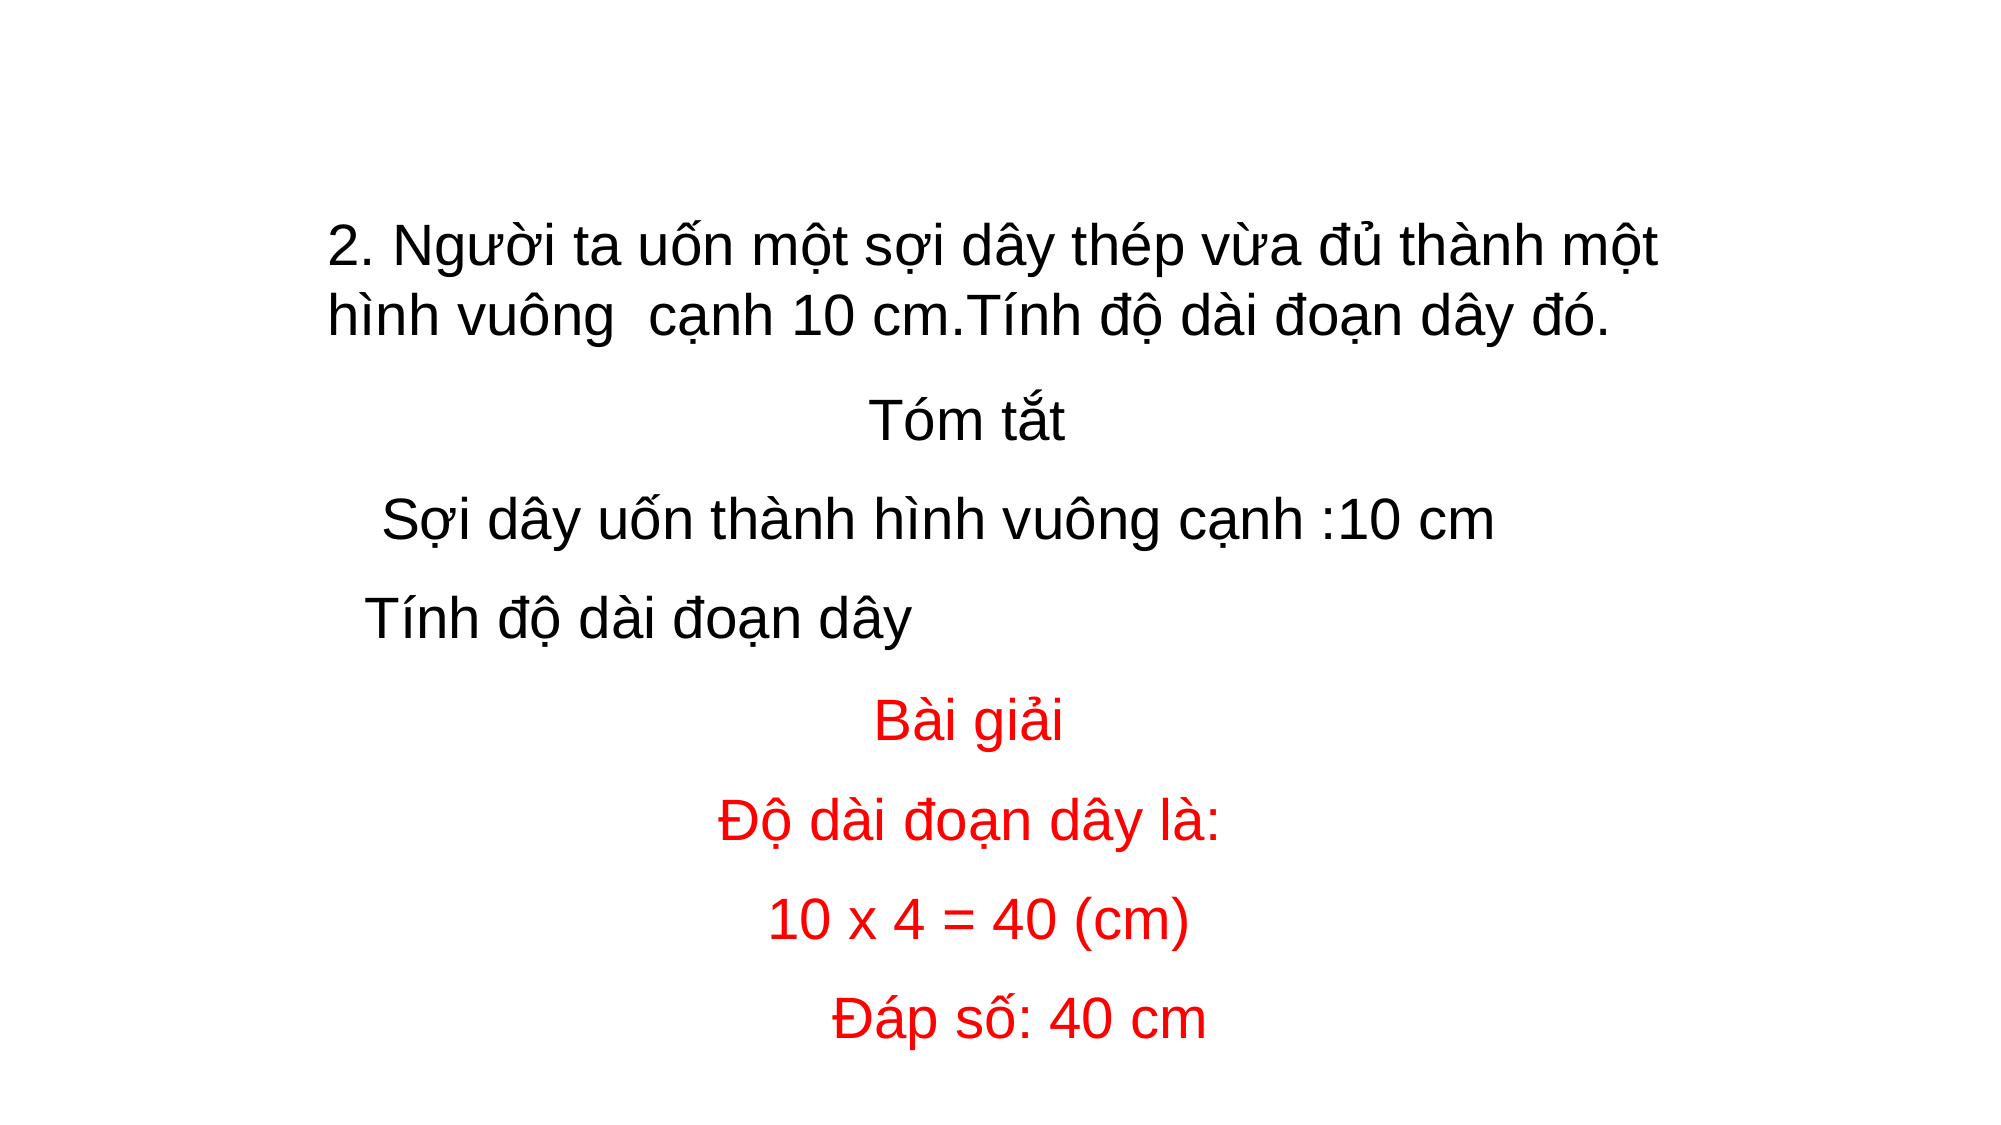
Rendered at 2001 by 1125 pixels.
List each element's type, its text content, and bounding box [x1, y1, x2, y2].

text_box Bài giải [712, 675, 1163, 760]
text_box Độ dài đoạn dây là: 10 x 4 = 40 (cm) Đáp số: 40 cm [362, 774, 1663, 1058]
text_box Tóm tắt Sợi dây uốn thành hình vuông cạnh :10 cm Tính độ dài đoạn dây [349, 374, 1625, 758]
text_box 2. Người ta uốn một sợi dây thép vừa đủ thành một hình vuông cạnh 10 cm.Tính độ dài đoạn dây đó. [312, 199, 1688, 355]
